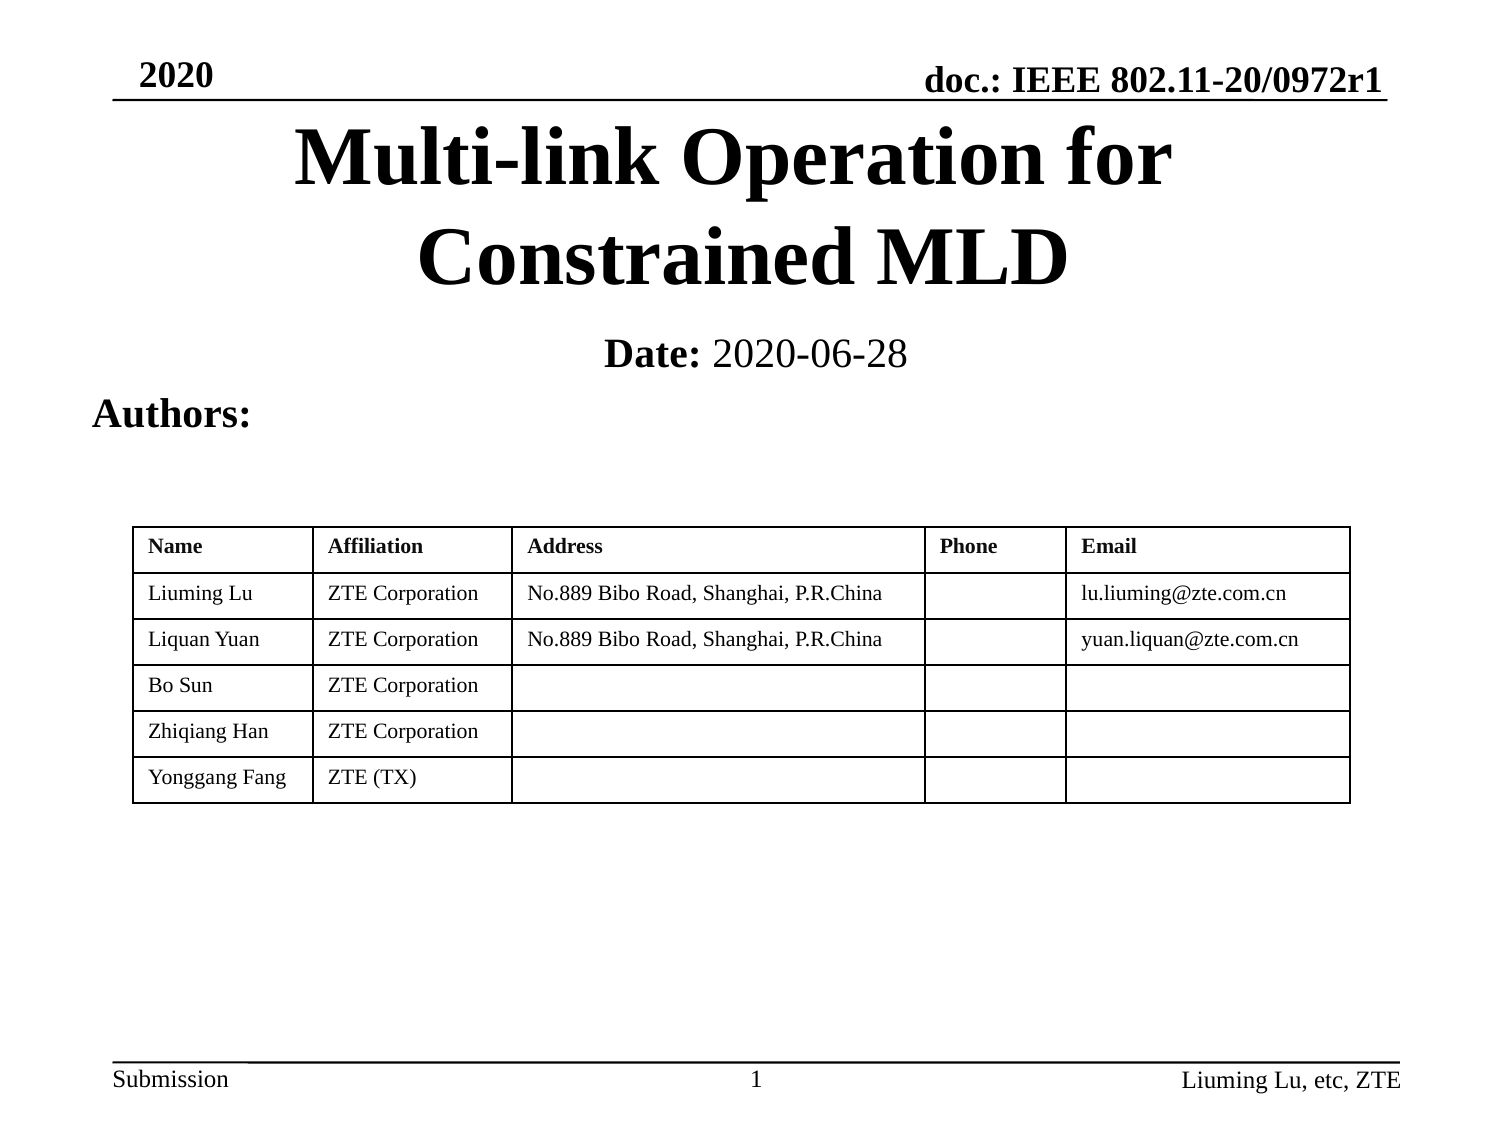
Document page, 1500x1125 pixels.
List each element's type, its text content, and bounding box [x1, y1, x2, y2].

table_cell Zhiqiang Han [134, 712, 312, 756]
table_cell [1067, 758, 1349, 802]
table_cell [513, 758, 924, 802]
text_box Authors: [76, 378, 315, 442]
footer Liuming Lu, etc, ZTE [1178, 1063, 1402, 1095]
table_cell yuan.liquan@zte.com.cn [1067, 620, 1349, 664]
table_header Affiliation [314, 528, 511, 572]
table_cell [926, 712, 1065, 756]
table_header Email [1067, 528, 1349, 572]
table_cell ZTE Corporation [314, 712, 511, 756]
table_cell Yonggang Fang [134, 758, 312, 802]
table_cell No.889 Bibo Road, Shanghai, P.R.China [513, 620, 924, 664]
table_cell [1067, 666, 1349, 710]
table_cell [926, 666, 1065, 710]
table_cell lu.liuming@zte.com.cn [1067, 574, 1349, 618]
table_cell Liquan Yuan [134, 620, 312, 664]
table_header Address [513, 528, 924, 572]
table_cell [926, 620, 1065, 664]
table_cell ZTE Corporation [314, 666, 511, 710]
table_cell [926, 758, 1065, 802]
text_box Date: 2020-06-28 [118, 318, 1394, 382]
table_cell [513, 666, 924, 710]
table_cell ZTE Corporation [314, 574, 511, 618]
slide_number 1 [741, 1061, 772, 1093]
table_cell ZTE (TX) [314, 758, 511, 802]
table_cell [926, 574, 1065, 618]
table_cell [513, 712, 924, 756]
table_cell Bo Sun [134, 666, 312, 710]
table_cell ZTE Corporation [314, 620, 511, 664]
table_header Name [134, 528, 312, 572]
text_box Multi-link Operation for Constrained MLD [76, 113, 1412, 289]
table_cell [1067, 712, 1349, 756]
table_header Phone [926, 528, 1065, 572]
table_cell Liuming Lu [134, 574, 312, 618]
table_cell No.889 Bibo Road, Shanghai, P.R.China [513, 574, 924, 618]
